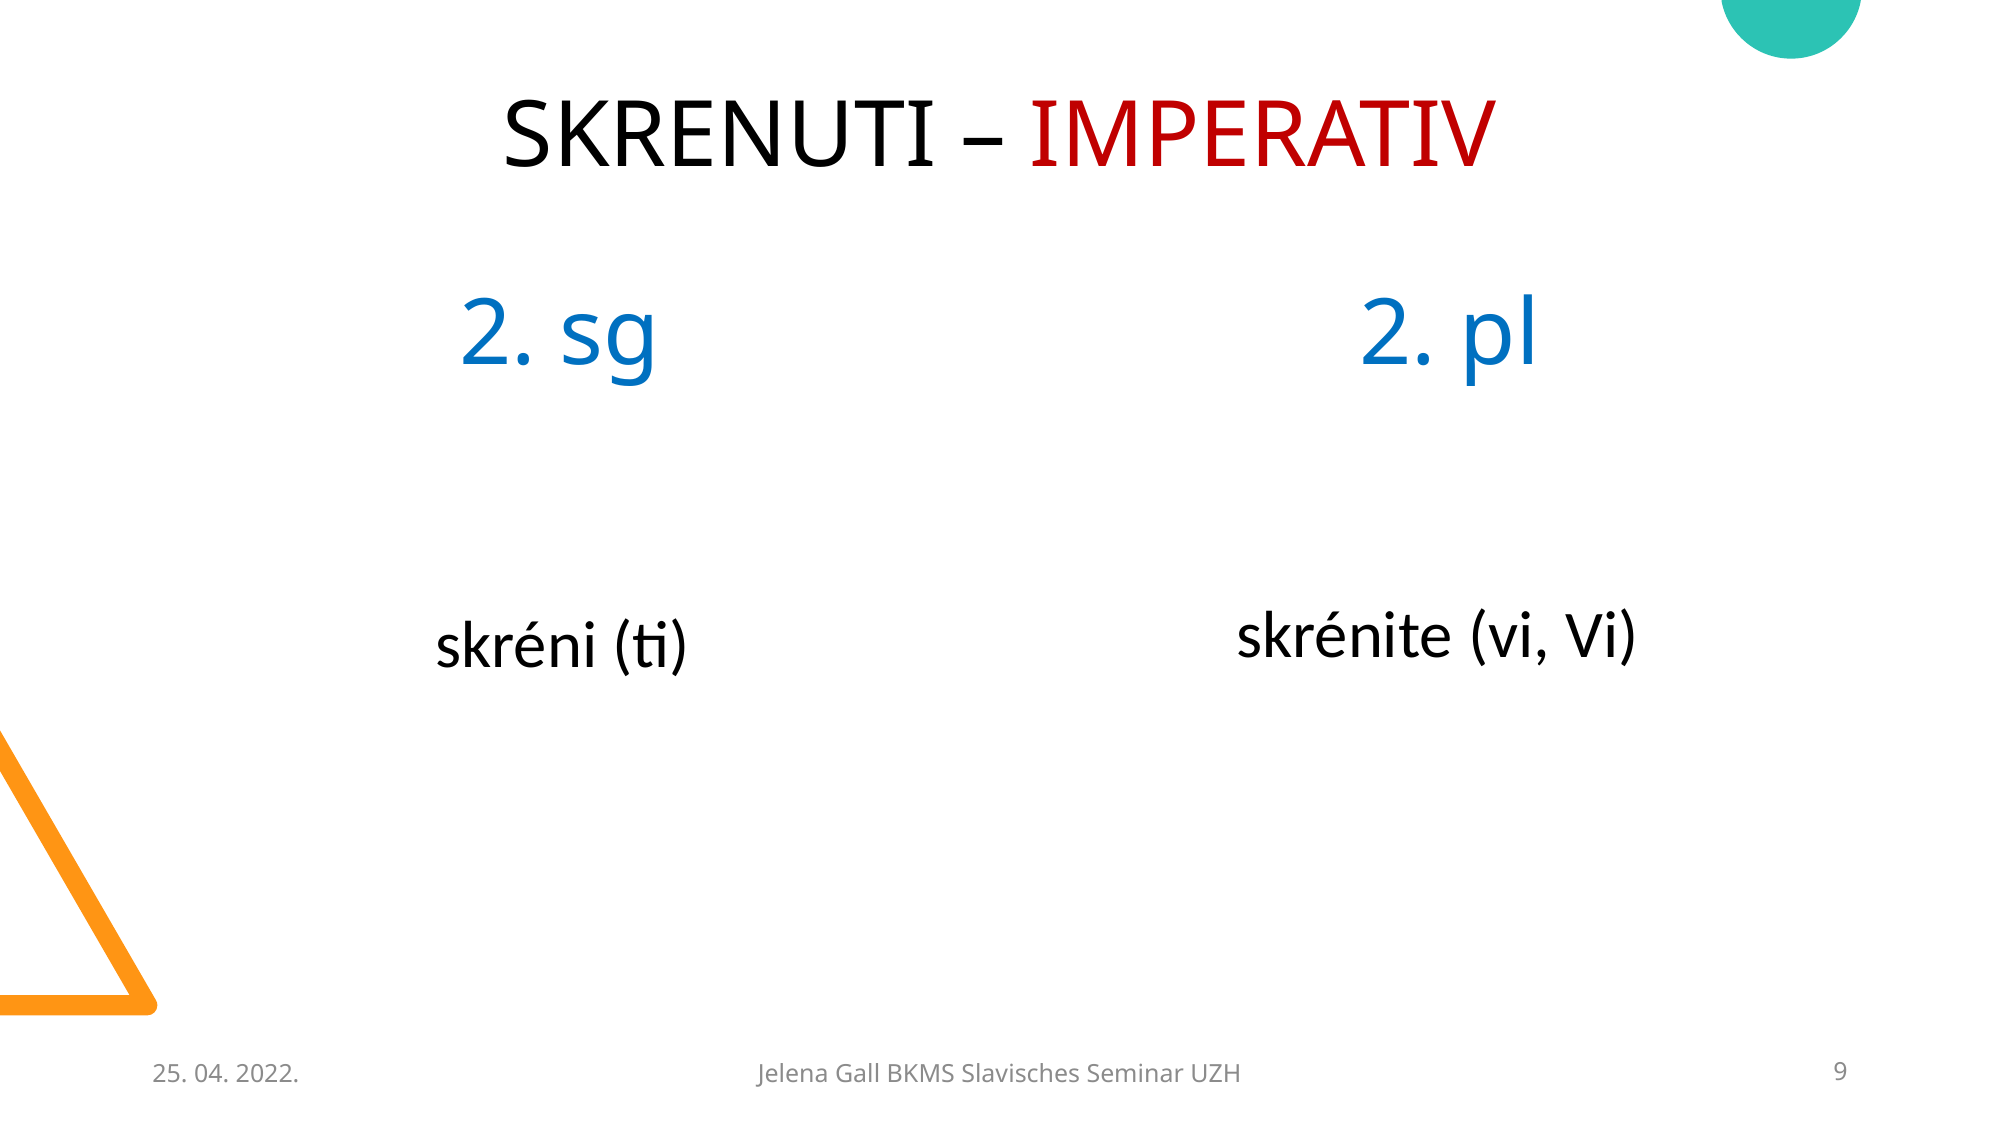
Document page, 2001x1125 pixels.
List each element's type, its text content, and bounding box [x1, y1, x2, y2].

list skréni (ti) [137, 501, 988, 1014]
list skrénite (vi, Vi) [1012, 501, 1863, 1014]
footer Jelena Gall BKMS Slavisches Seminar UZH [662, 1042, 1338, 1103]
slide_number 9 [1412, 1042, 1863, 1103]
title SKRENUTI – IMPERATIV 2. sg 2. pl [137, 59, 1863, 412]
slide_number 25. 04. 2022. [137, 1042, 588, 1103]
